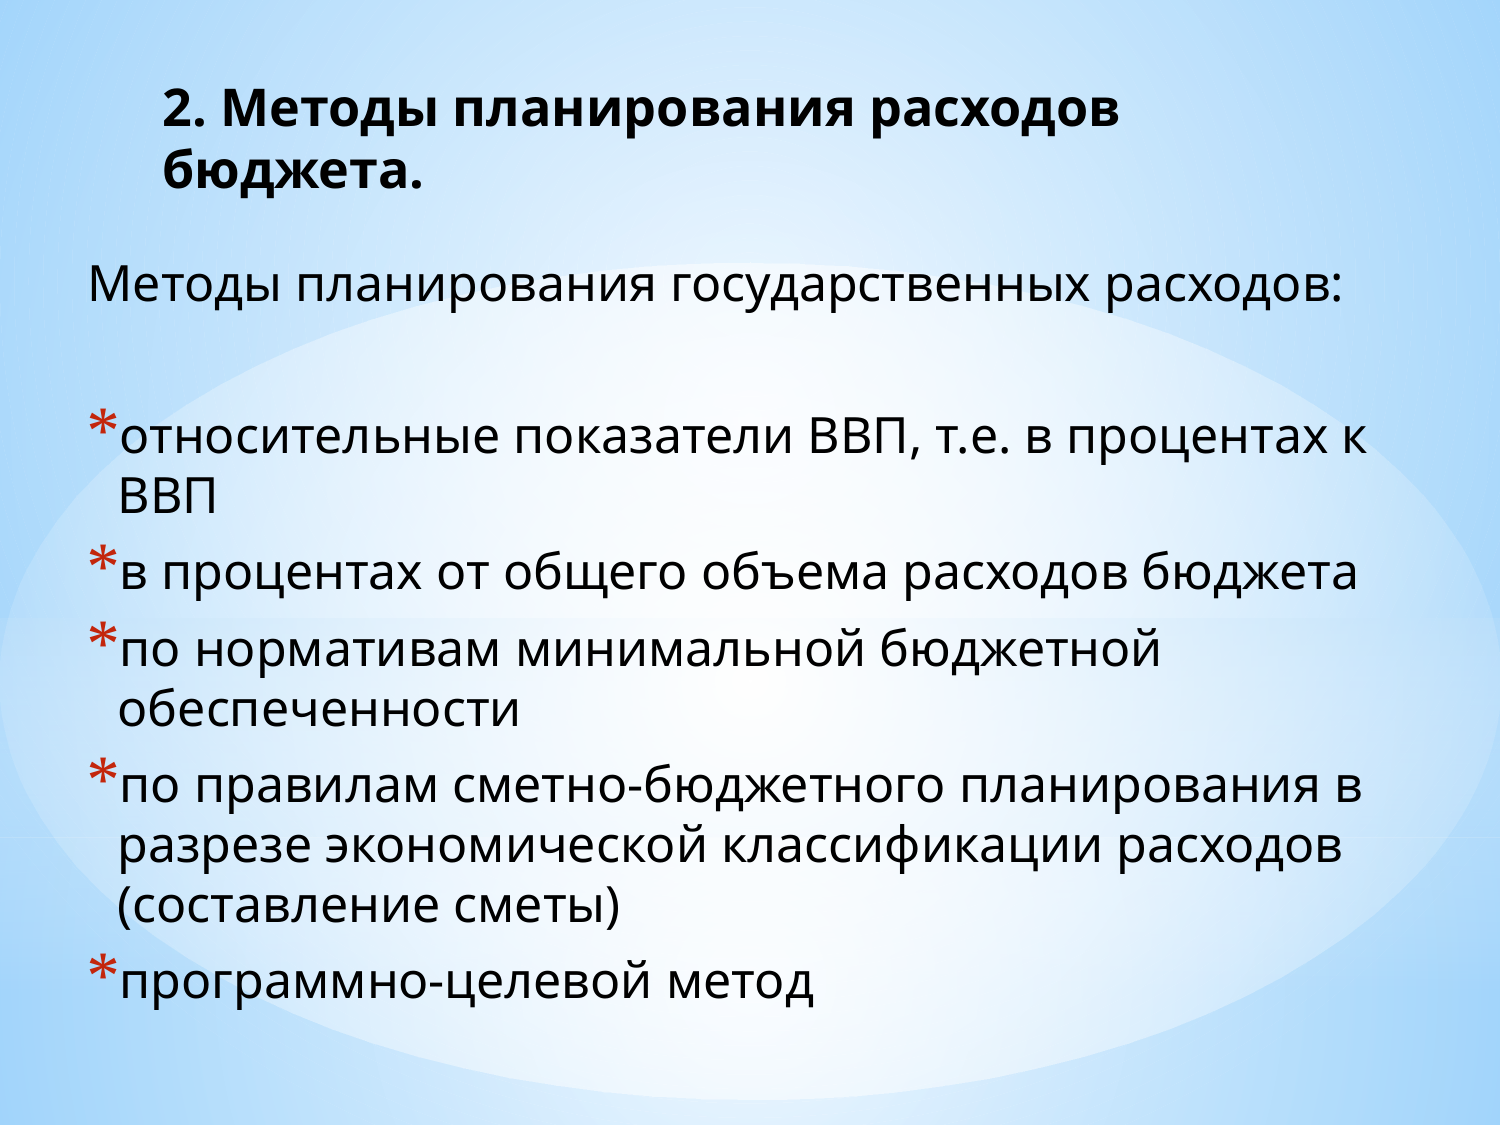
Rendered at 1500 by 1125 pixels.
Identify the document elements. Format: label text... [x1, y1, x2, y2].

title 2. Методы планирования расходов бюджета. [147, 66, 1388, 197]
list Методы планирования государственных расходов: относительные показатели ВВП, т.е. в процентах к ВВП в процентах от общего объема расходов бюджета по нормативам минимальной бюджетной обеспеченности по правилам сметно-бюджетного планирования в разрезе экономической классификации расходов (составление сметы) программно-целевой метод [64, 243, 1447, 1071]
